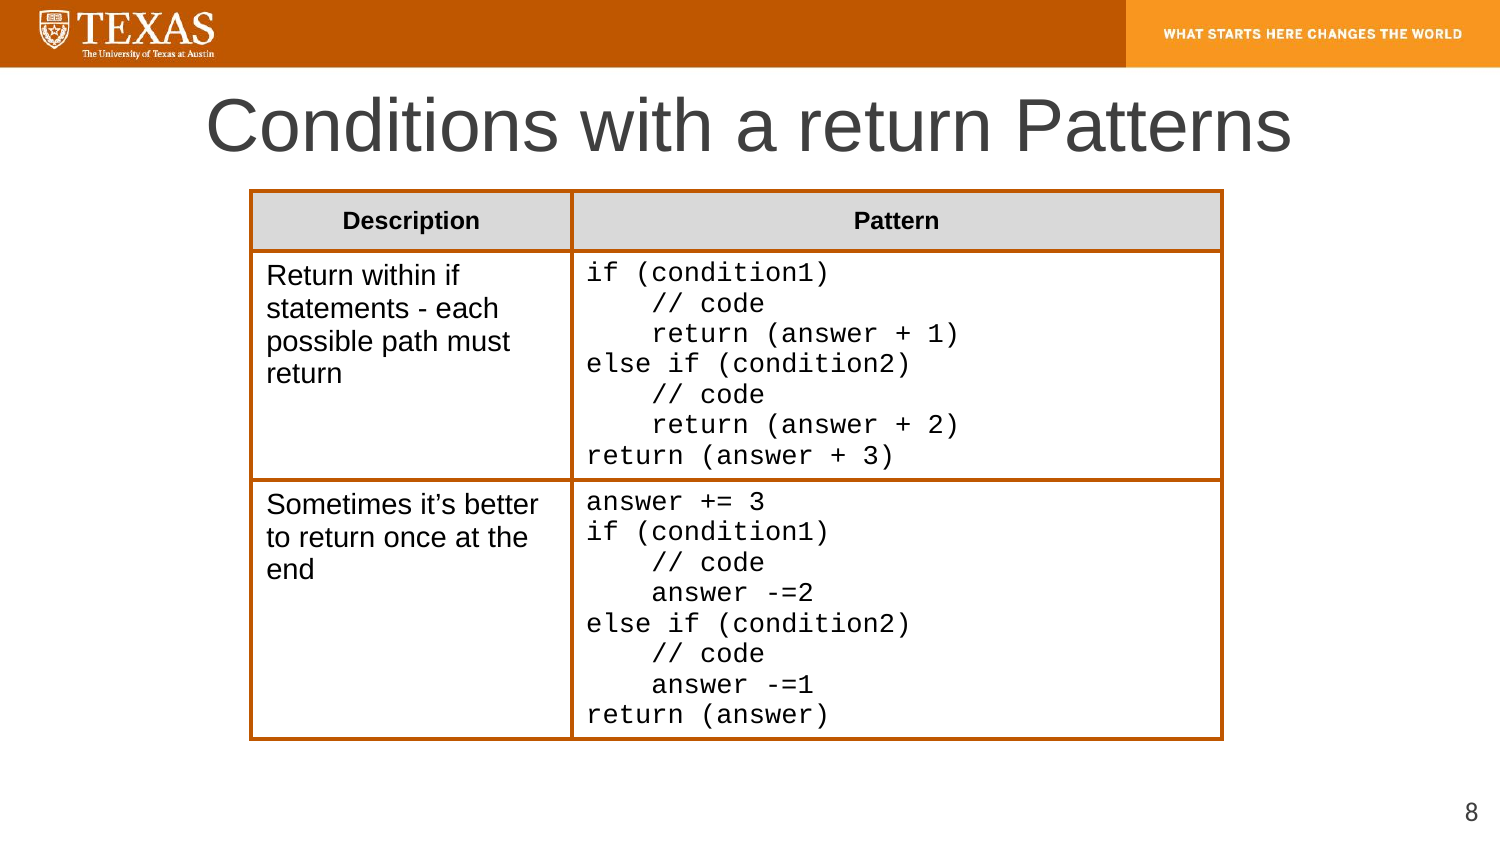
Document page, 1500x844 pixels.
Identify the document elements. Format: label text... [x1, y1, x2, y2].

table_header Description [253, 193, 570, 249]
table_cell answer += 3 if (condition1) // code answer -=2 else if (condition2) // code answer -=1 return (answer) [574, 482, 1220, 737]
slide_number 8 [1403, 779, 1494, 844]
title Conditions with a return Patterns [75, 50, 1425, 192]
table_cell if (condition1) // code return (answer + 1) else if (condition2) // code return (answer + 2) return (answer + 3) [574, 253, 1220, 478]
picture [0, 0, 1500, 844]
table_header Pattern [574, 193, 1220, 249]
table_cell Sometimes it’s better to return once at the end [253, 482, 570, 737]
table_cell Return within if statements - each possible path must return [253, 253, 570, 478]
